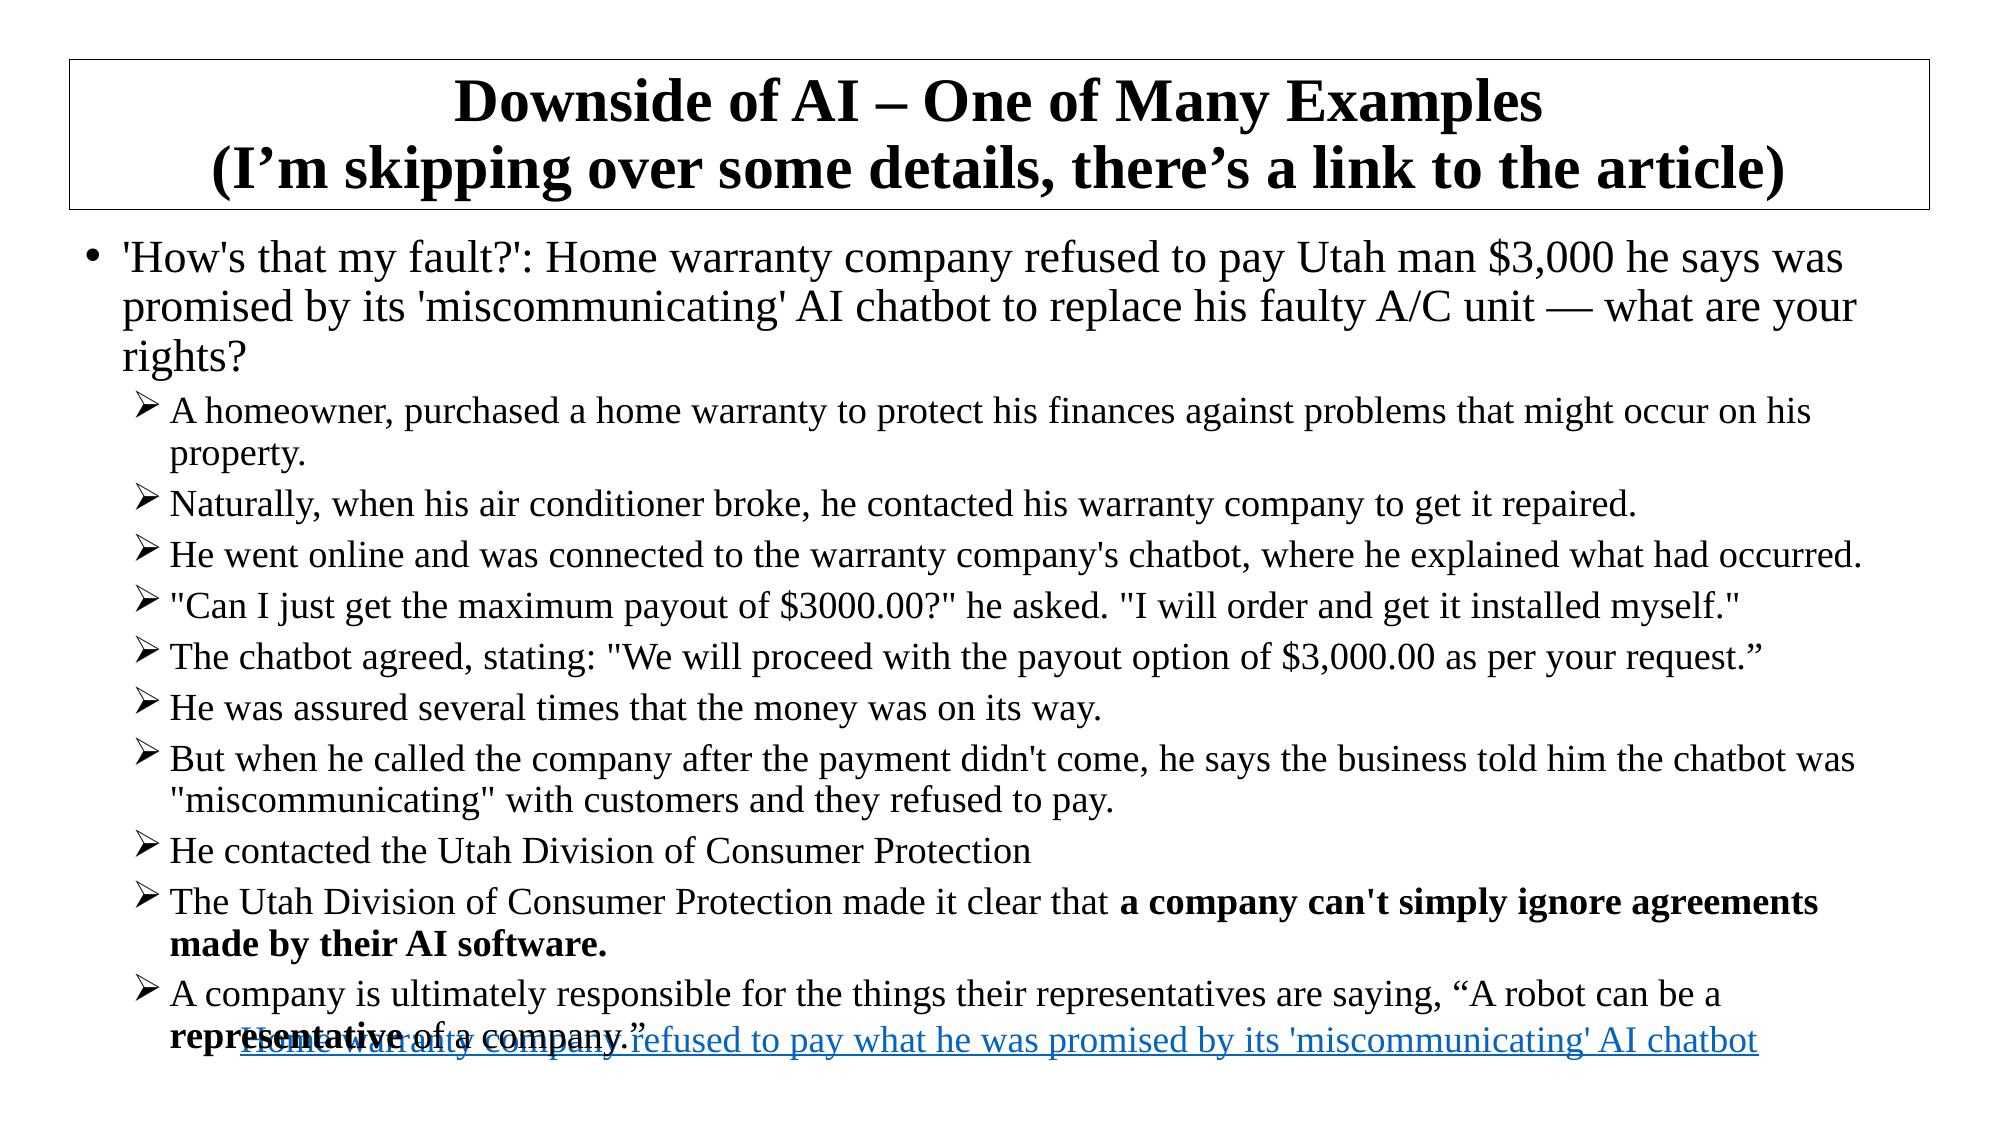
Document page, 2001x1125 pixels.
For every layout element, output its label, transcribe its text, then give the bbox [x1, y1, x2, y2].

text_box 'How's that my fault?': Home warranty company refused to pay Utah man $3,000 he says was promised by its 'miscommunicating' AI chatbot to replace his faulty A/C unit — what are your rights? A homeowner, purchased a home warranty to protect his finances against problems that might occur on his property. Naturally, when his air conditioner broke, he contacted his warranty company to get it repaired. He went online and was connected to the warranty company's chatbot, where he explained what had occurred. "Can I just get the maximum payout of $3000.00?" he asked. "I will order and get it installed myself." The chatbot agreed, stating: "We will proceed with the payout option of $3,000.00 as per your request.” He was assured several times that the money was on its way. But when he called the company after the payment didn't come, he says the business told him the chatbot was "miscommunicating" with customers and they refused to pay. He contacted the Utah Division of Consumer Protection The Utah Division of Consumer Protection made it clear that a company can't simply ignore agreements made by their AI software. A company is ultimately responsible for the things their representatives are saying, “A robot can be a representative of a company.” [69, 224, 1930, 1066]
title Downside of AI – One of Many Examples (I’m skipping over some details, there’s a link to the article) [69, 59, 1930, 210]
